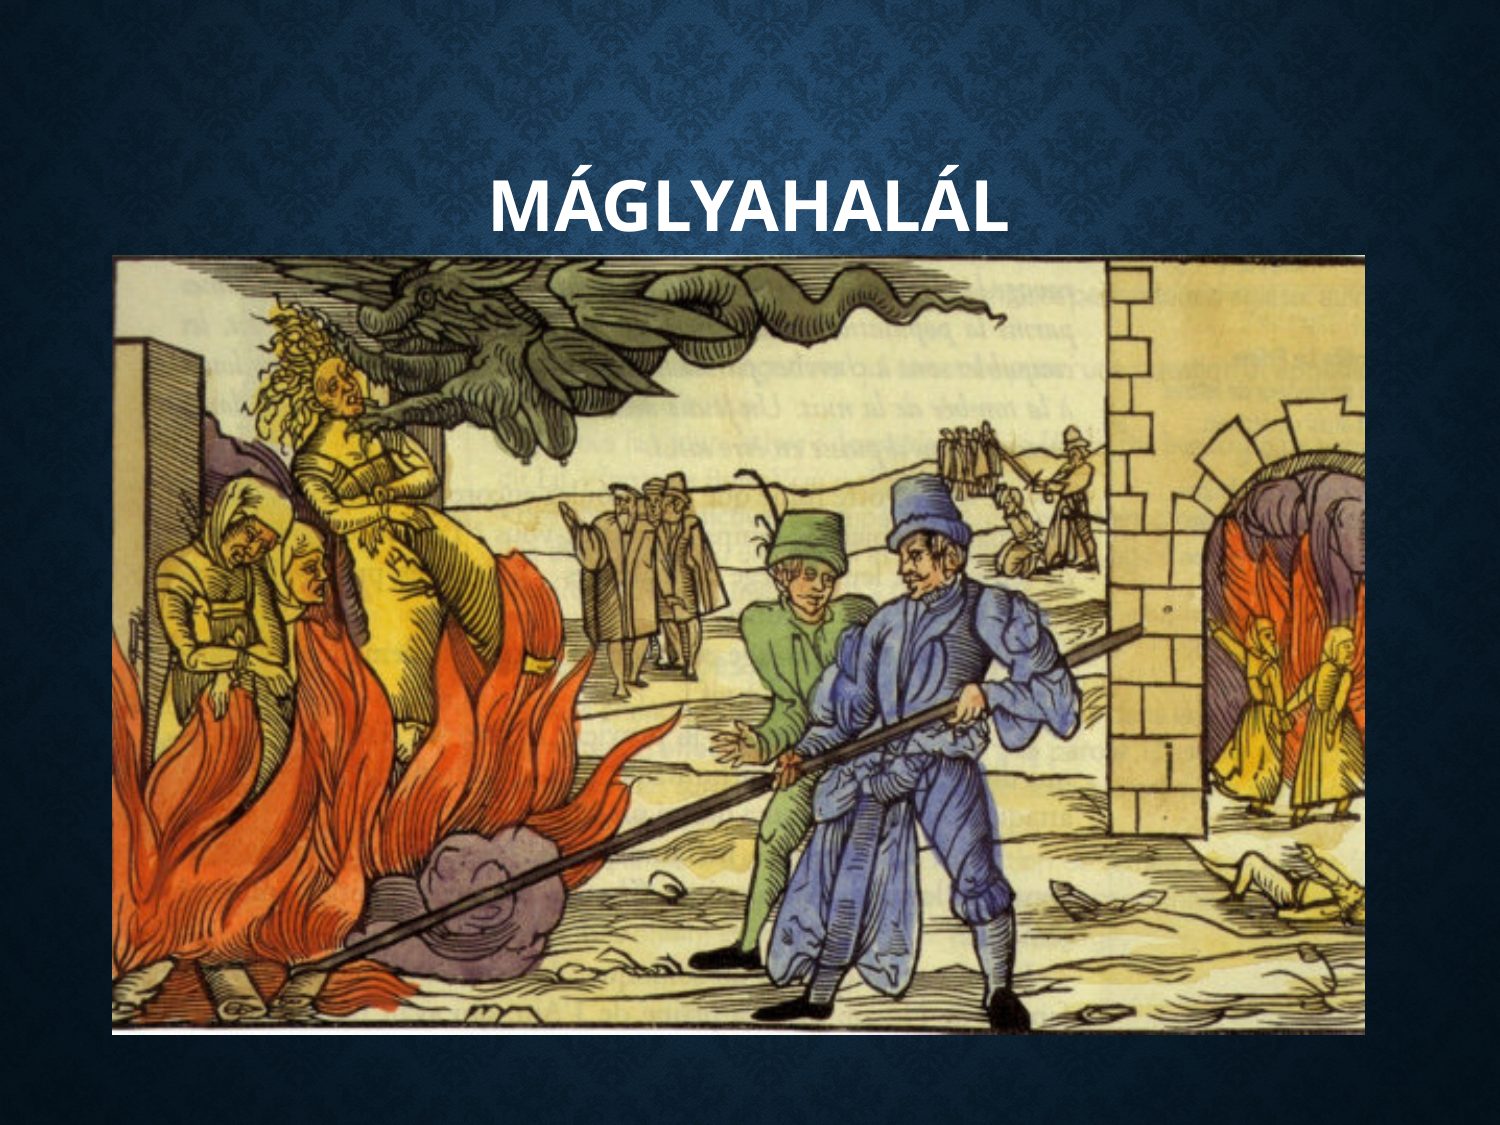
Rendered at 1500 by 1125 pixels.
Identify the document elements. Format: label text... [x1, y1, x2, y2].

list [111, 254, 1365, 1036]
title máglyahalál [112, 99, 1387, 318]
